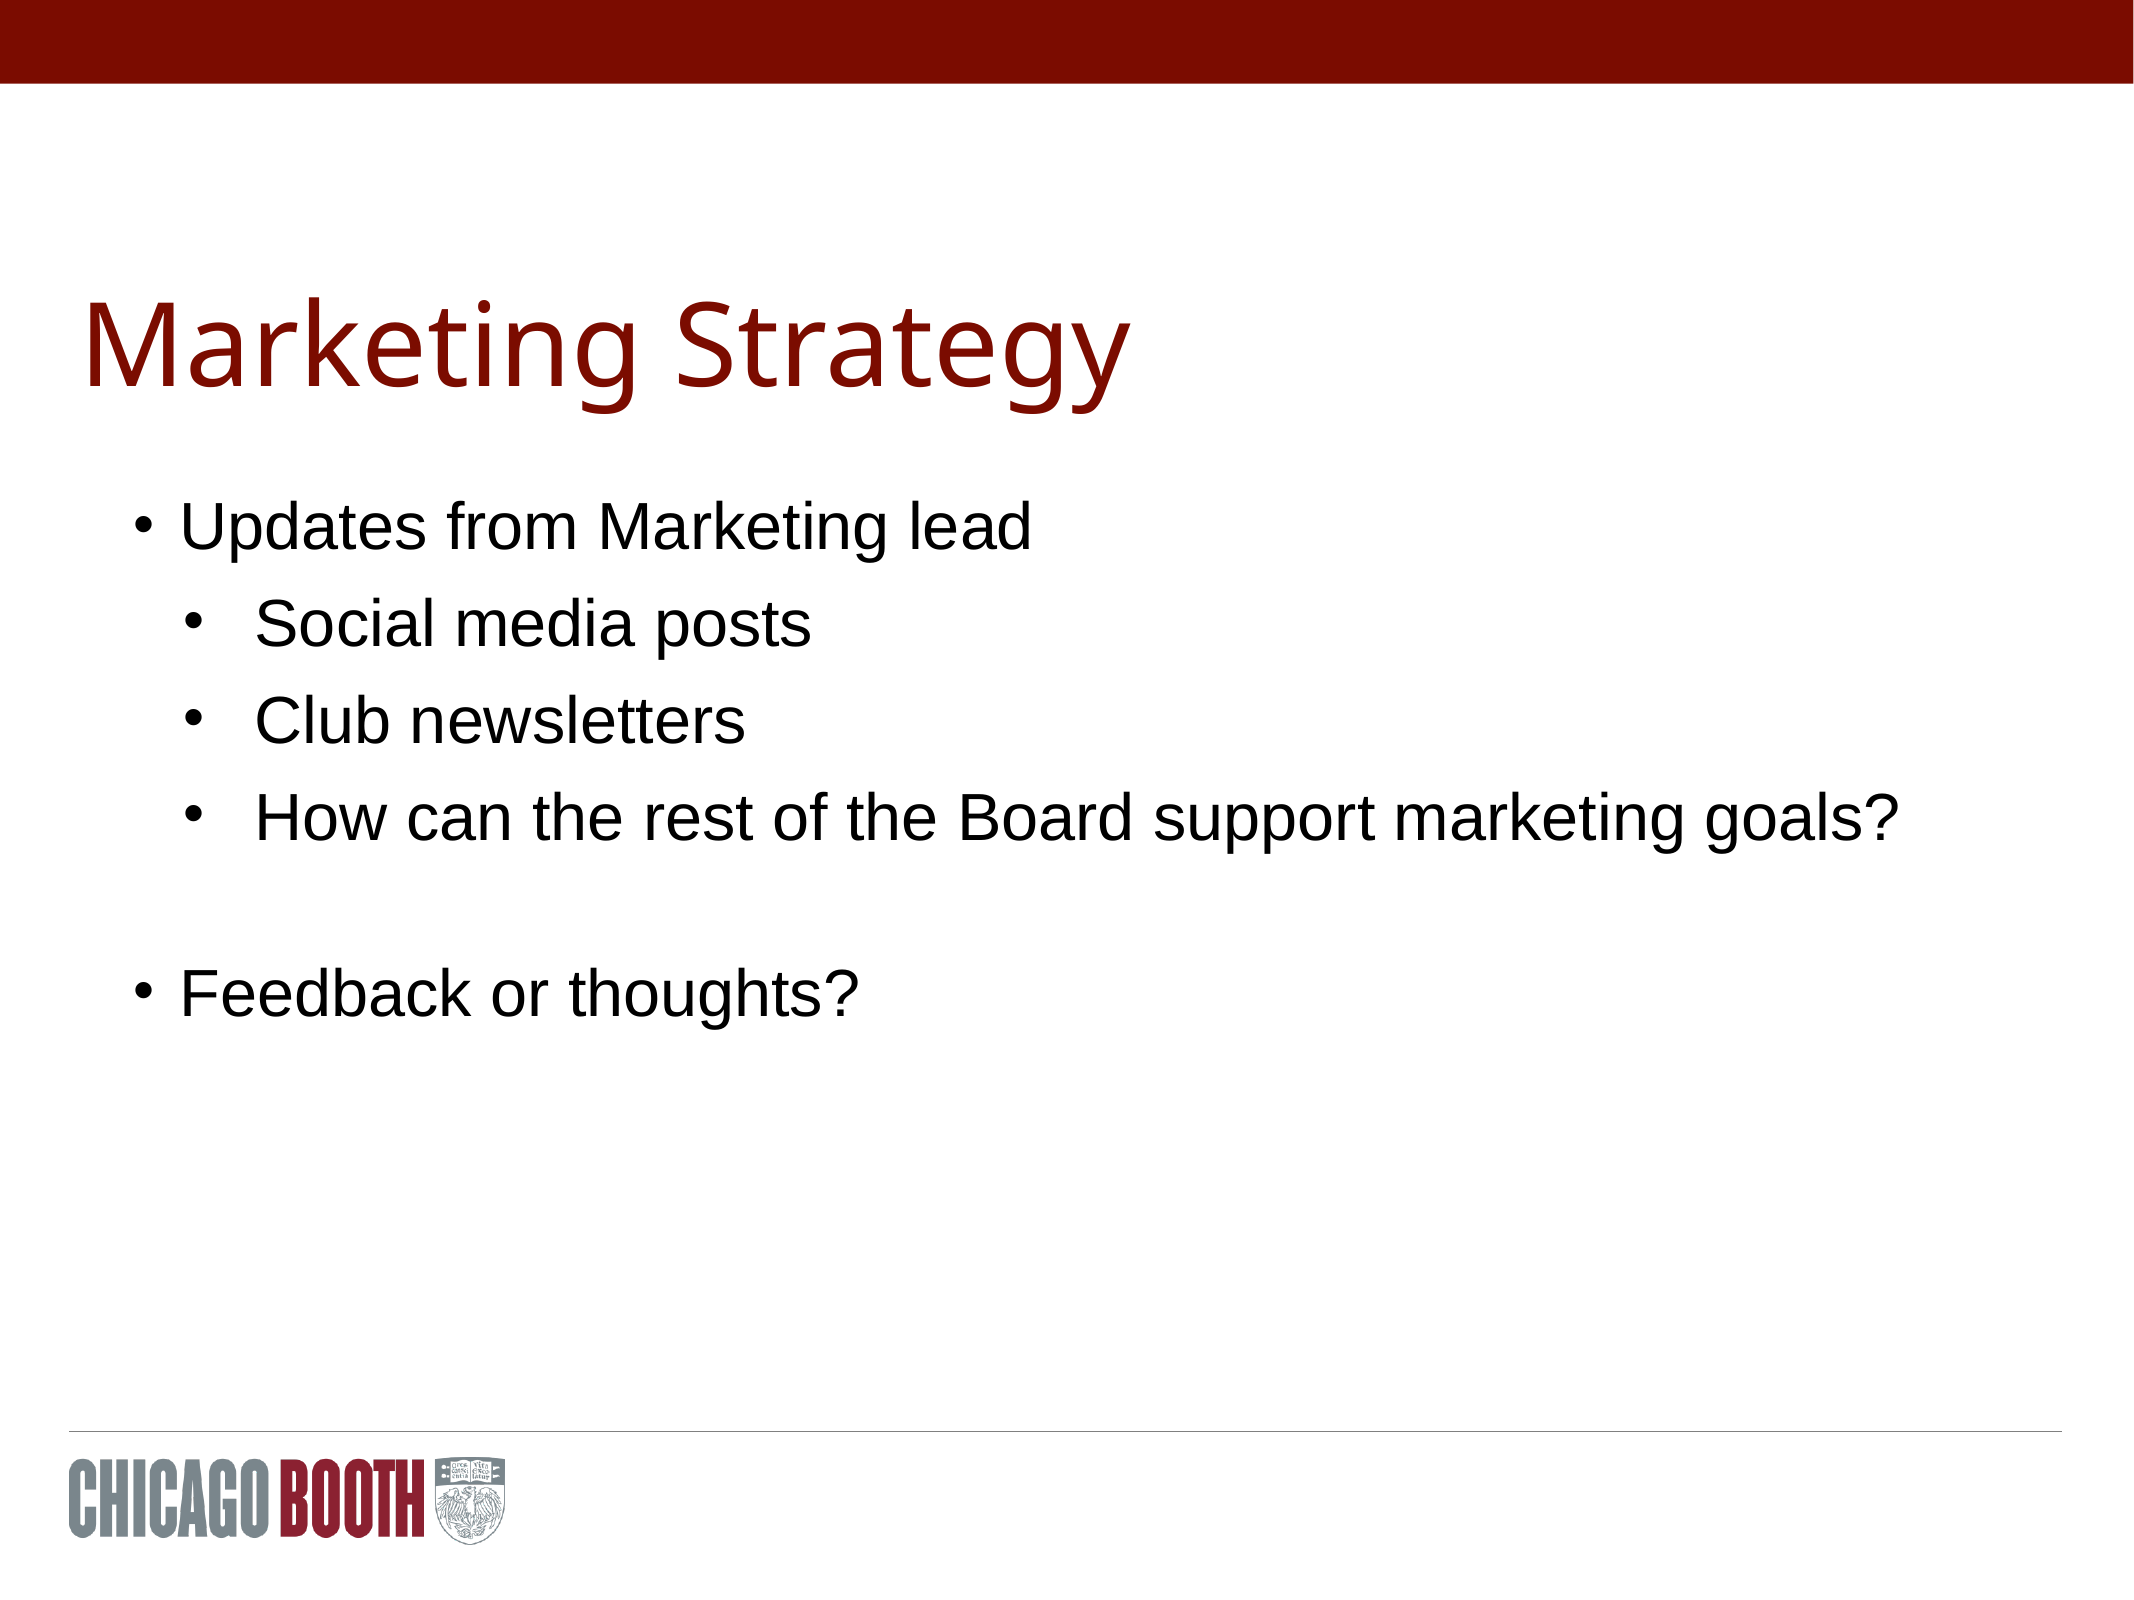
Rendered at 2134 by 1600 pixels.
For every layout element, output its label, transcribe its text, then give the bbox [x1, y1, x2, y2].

picture [69, 1457, 505, 1545]
text_box Updates from Marketing lead Social media posts Club newsletters How can the rest of the Board support marketing goals? Feedback or thoughts? [96, 475, 2069, 1391]
title Marketing Strategy [71, 249, 1405, 418]
